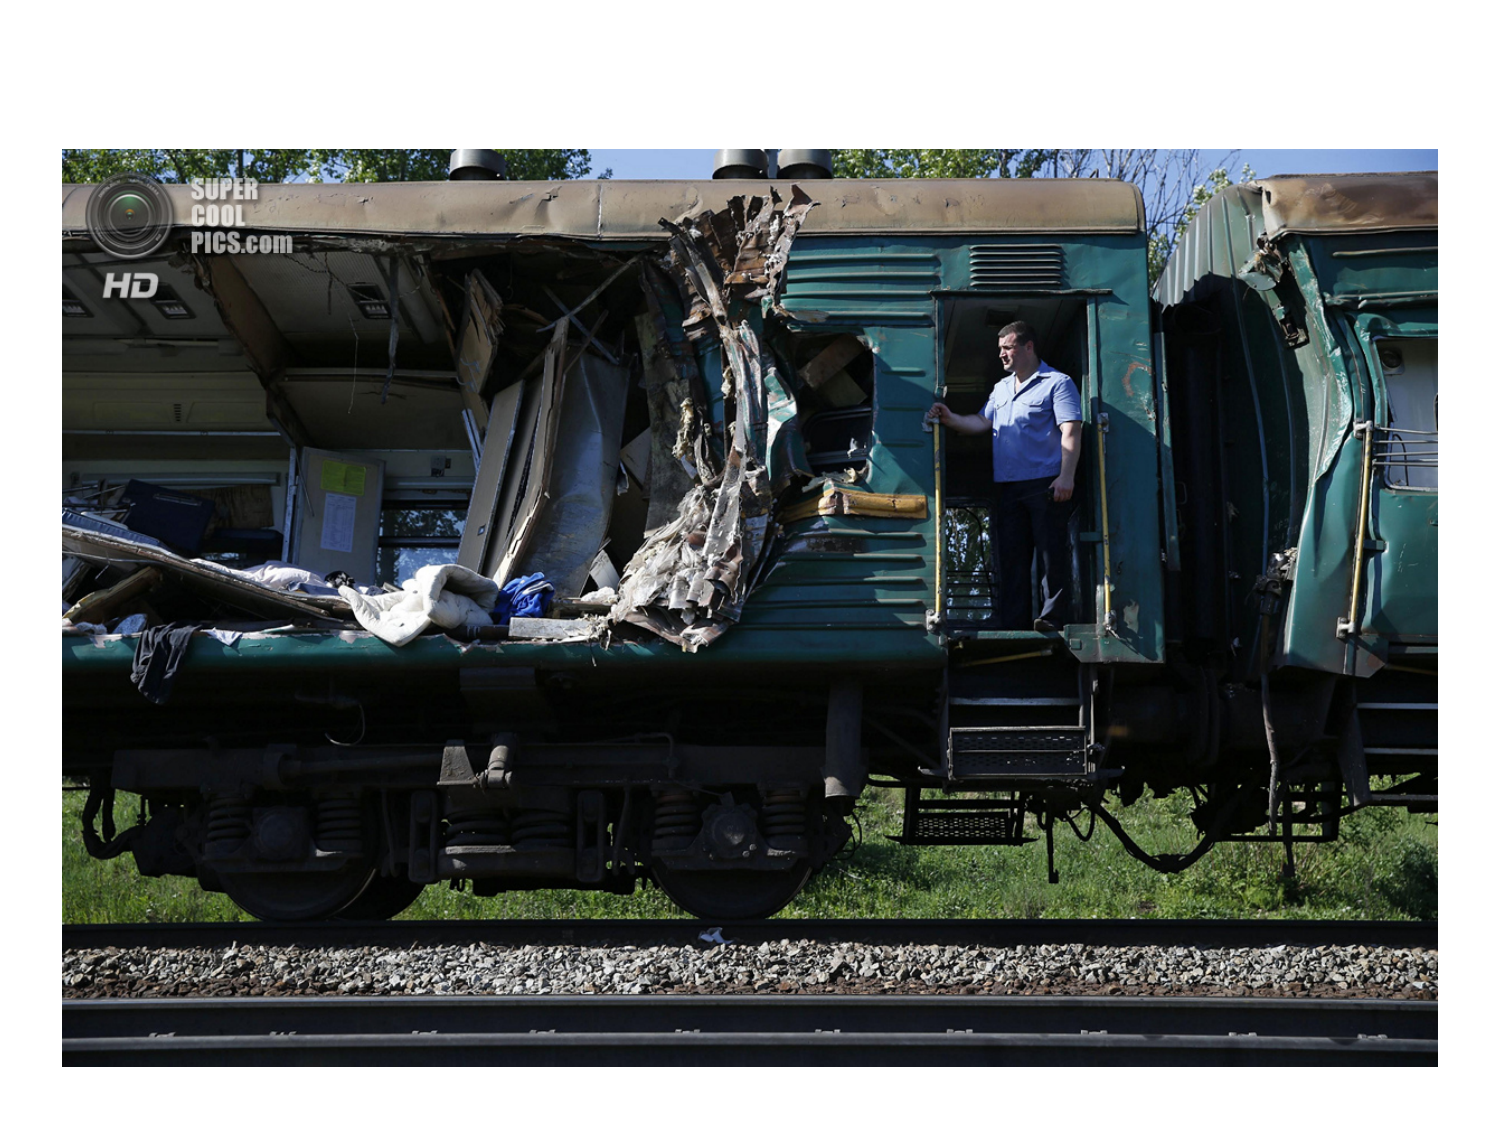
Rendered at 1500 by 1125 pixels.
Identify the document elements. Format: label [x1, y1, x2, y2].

picture [62, 149, 1438, 1067]
